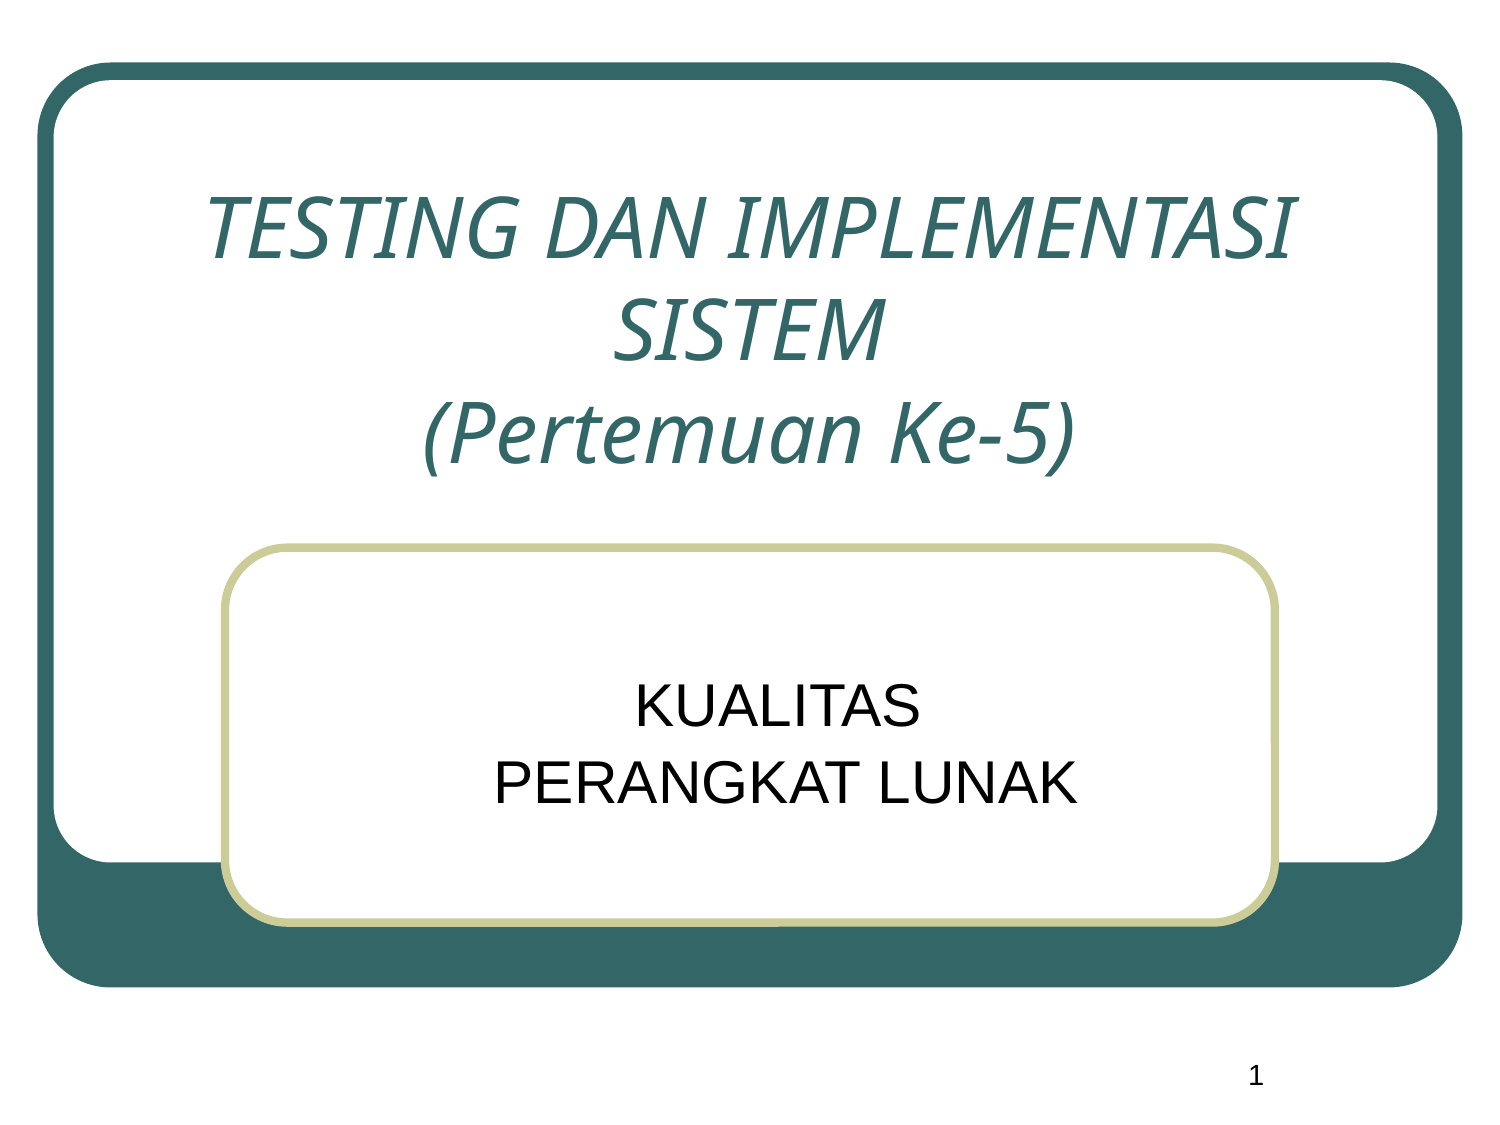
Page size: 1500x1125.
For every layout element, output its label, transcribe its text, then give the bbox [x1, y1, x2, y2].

title TESTING DAN IMPLEMENTASI SISTEM (Pertemuan Ke-5) [112, 140, 1388, 513]
slide_number 1 [1125, 1048, 1388, 1124]
subtitle KUALITAS PERANGKAT LUNAK [399, 624, 1174, 866]
